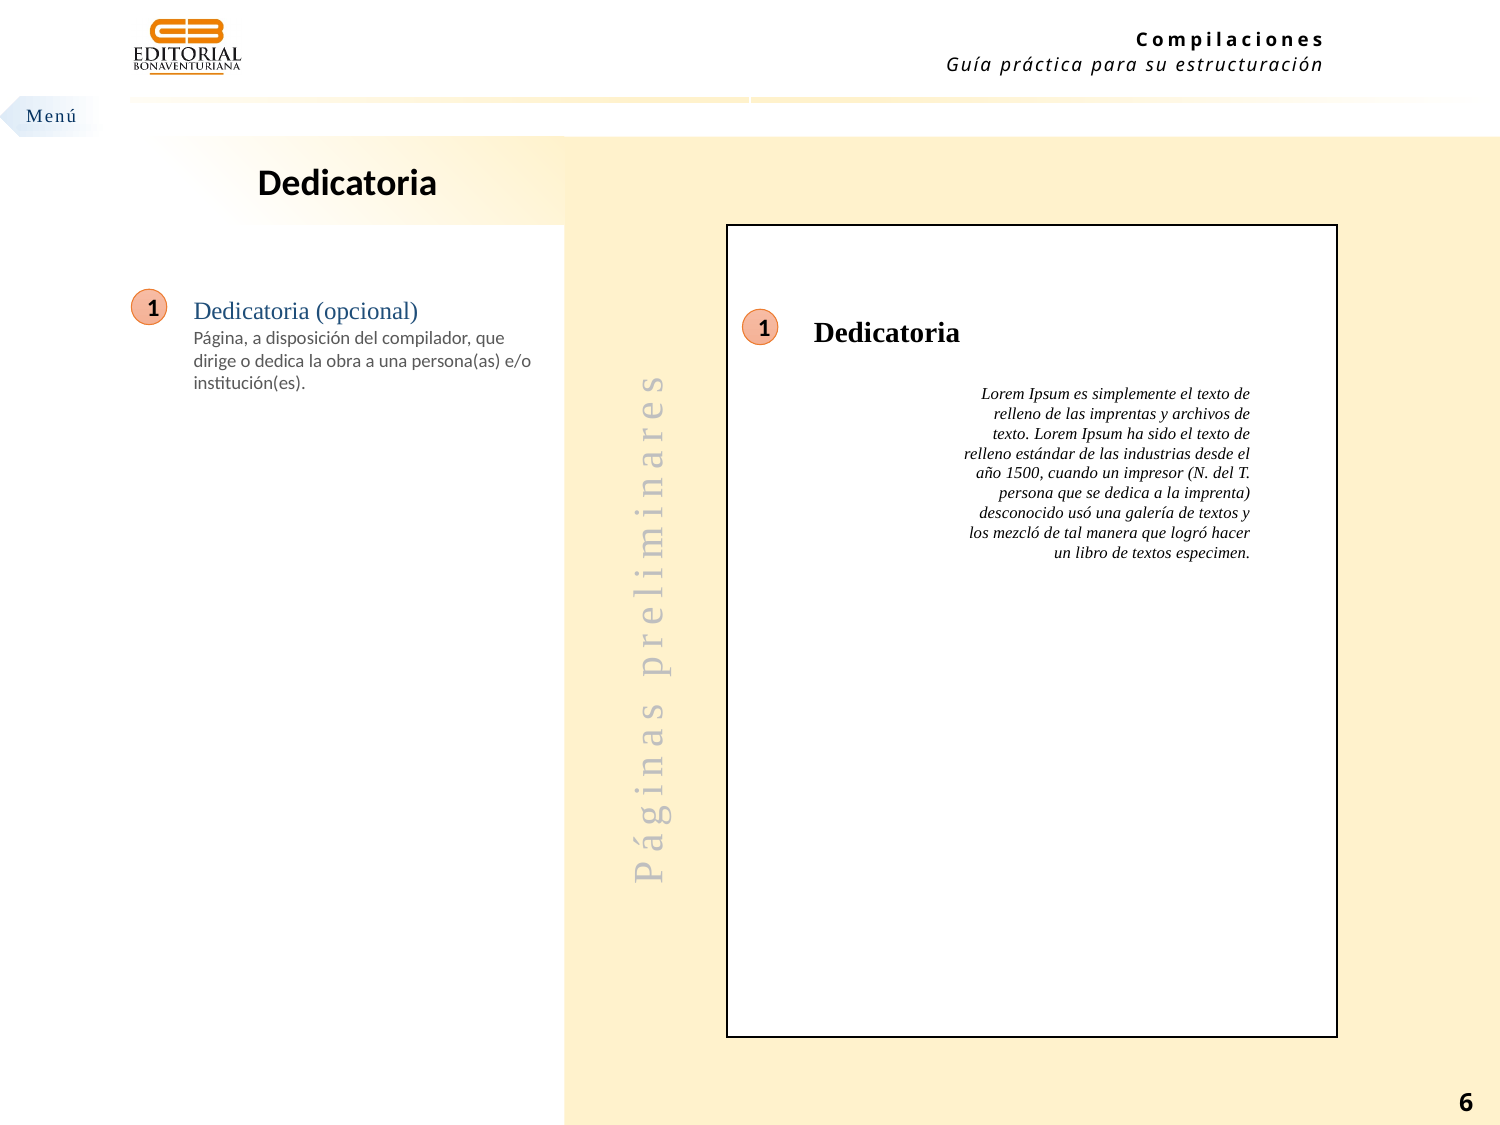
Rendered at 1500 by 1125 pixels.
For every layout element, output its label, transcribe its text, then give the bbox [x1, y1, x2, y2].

text_box Dedicatoria [130, 136, 565, 226]
text_box Dedicatoria [798, 286, 1266, 376]
text_box 1 [741, 308, 779, 346]
text_box Páginas preliminares [613, 350, 679, 912]
text_box Compilaciones Guía práctica para su estructuración [873, 17, 1337, 83]
text_box Página, a disposición del compilador, que dirige o dedica la obra a una persona(as) e/o institución(es). [178, 318, 565, 401]
text_box [564, 136, 1500, 1125]
text_box [726, 224, 1338, 1038]
text_box Lorem Ipsum es simplemente el texto de relleno de las imprentas y archivos de texto. Lorem Ipsum ha sido el texto de relleno estándar de las industrias desde el año 1500, cuando un impresor (N. del T. persona que se dedica a la imprenta) desconocido usó una galería de textos y los mezcló de tal manera que logró hacer un libro de textos especimen. [941, 376, 1266, 570]
picture [131, 18, 242, 75]
text_box [749, 95, 1497, 105]
text_box Dedicatoria (opcional) [178, 286, 565, 318]
text_box 6 [1432, 1079, 1500, 1125]
text_box [0, 95, 749, 105]
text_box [0, 96, 131, 138]
text_box 1 [130, 288, 168, 326]
